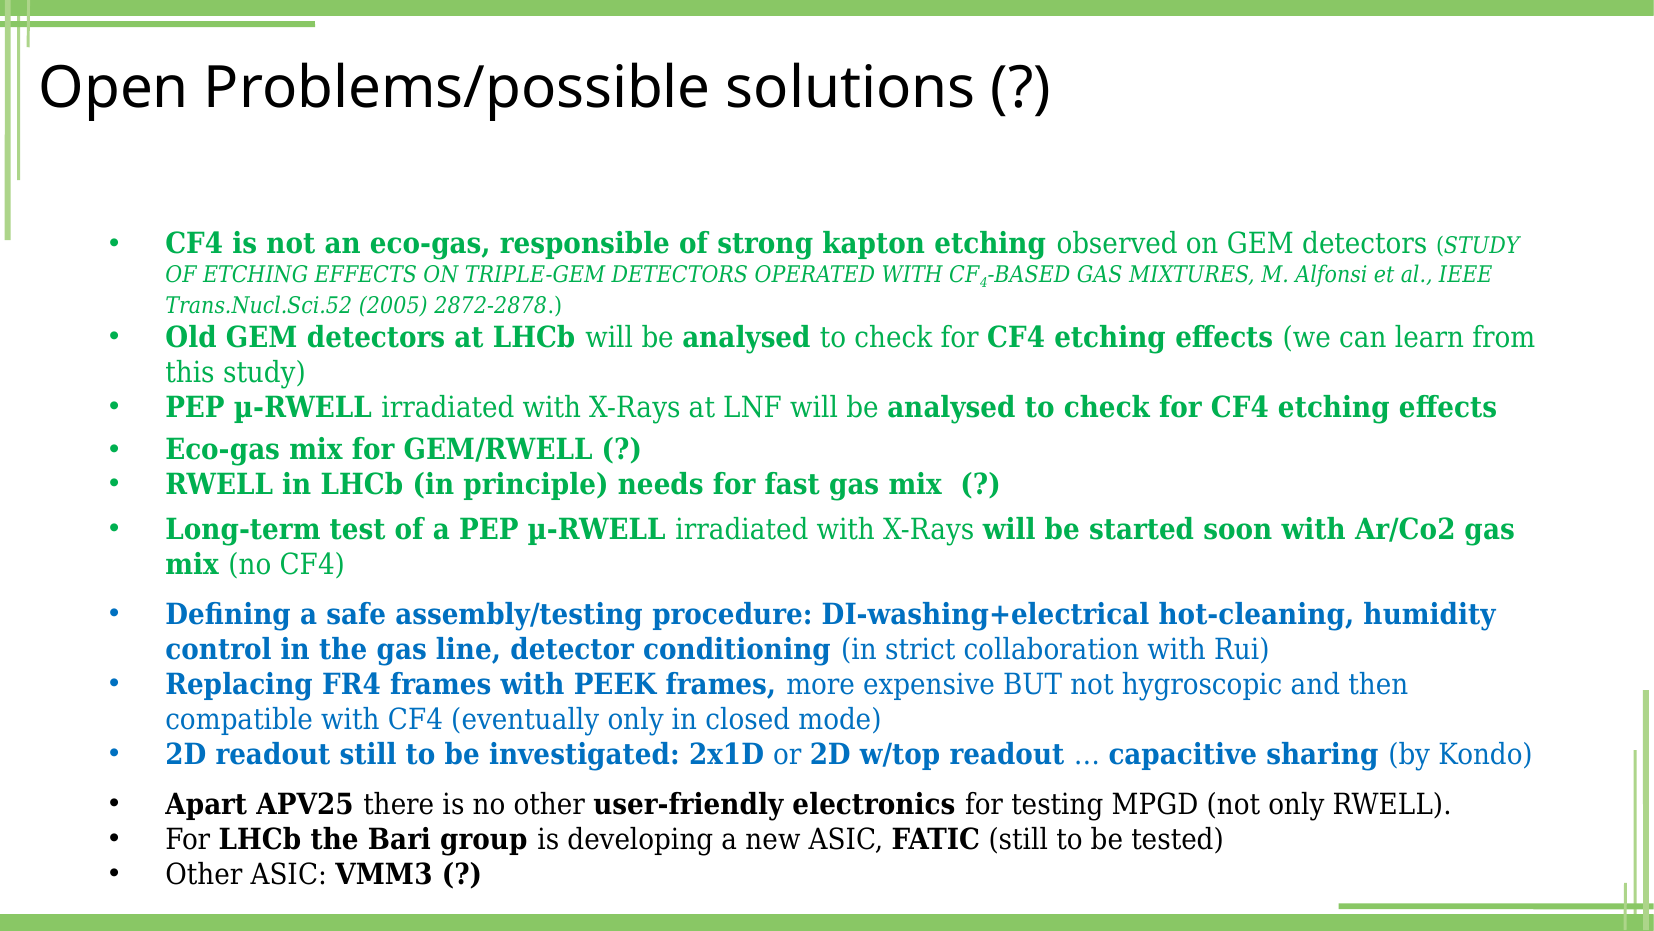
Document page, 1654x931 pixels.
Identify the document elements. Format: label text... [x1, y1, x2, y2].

text_box Open Problems/possible solutions (?) [38, 45, 1619, 123]
text_box CF4 is not an eco-gas, responsible of strong kapton etching observed on GEM detectors (STUDY OF ETCHING EFFECTS ON TRIPLE-GEM DETECTORS OPERATED WITH CF4-BASED GAS MIXTURES, M. Alfonsi et al., IEEE Trans.Nucl.Sci.52 (2005) 2872-2878.) Old GEM detectors at LHCb will be analysed to check for CF4 etching effects (we can learn from this study) PEP µ-RWELL irradiated with X-Rays at LNF will be analysed to check for CF4 etching effects Eco-gas mix for GEM/RWELL (?) RWELL in LHCb (in principle) needs for fast gas mix (?) Long-term test of a PEP µ-RWELL irradiated with X-Rays will be started soon with Ar/Co2 gas mix (no CF4) Defining a safe assembly/testing procedure: DI-washing+electrical hot-cleaning, humidity control in the gas line, detector conditioning (in strict collaboration with Rui) Replacing FR4 frames with PEEK frames, more expensive BUT not hygroscopic and then compatible with CF4 (eventually only in closed mode) 2D readout still to be investigated: 2x1D or 2D w/top readout … capacitive sharing (by Kondo) Apart APV25 there is no other user-friendly electronics for testing MPGD (not only RWELL). For LHCb the Bari group is developing a new ASIC, FATIC (still to be tested) Other ASIC: VMM3 (?) [94, 216, 1560, 898]
